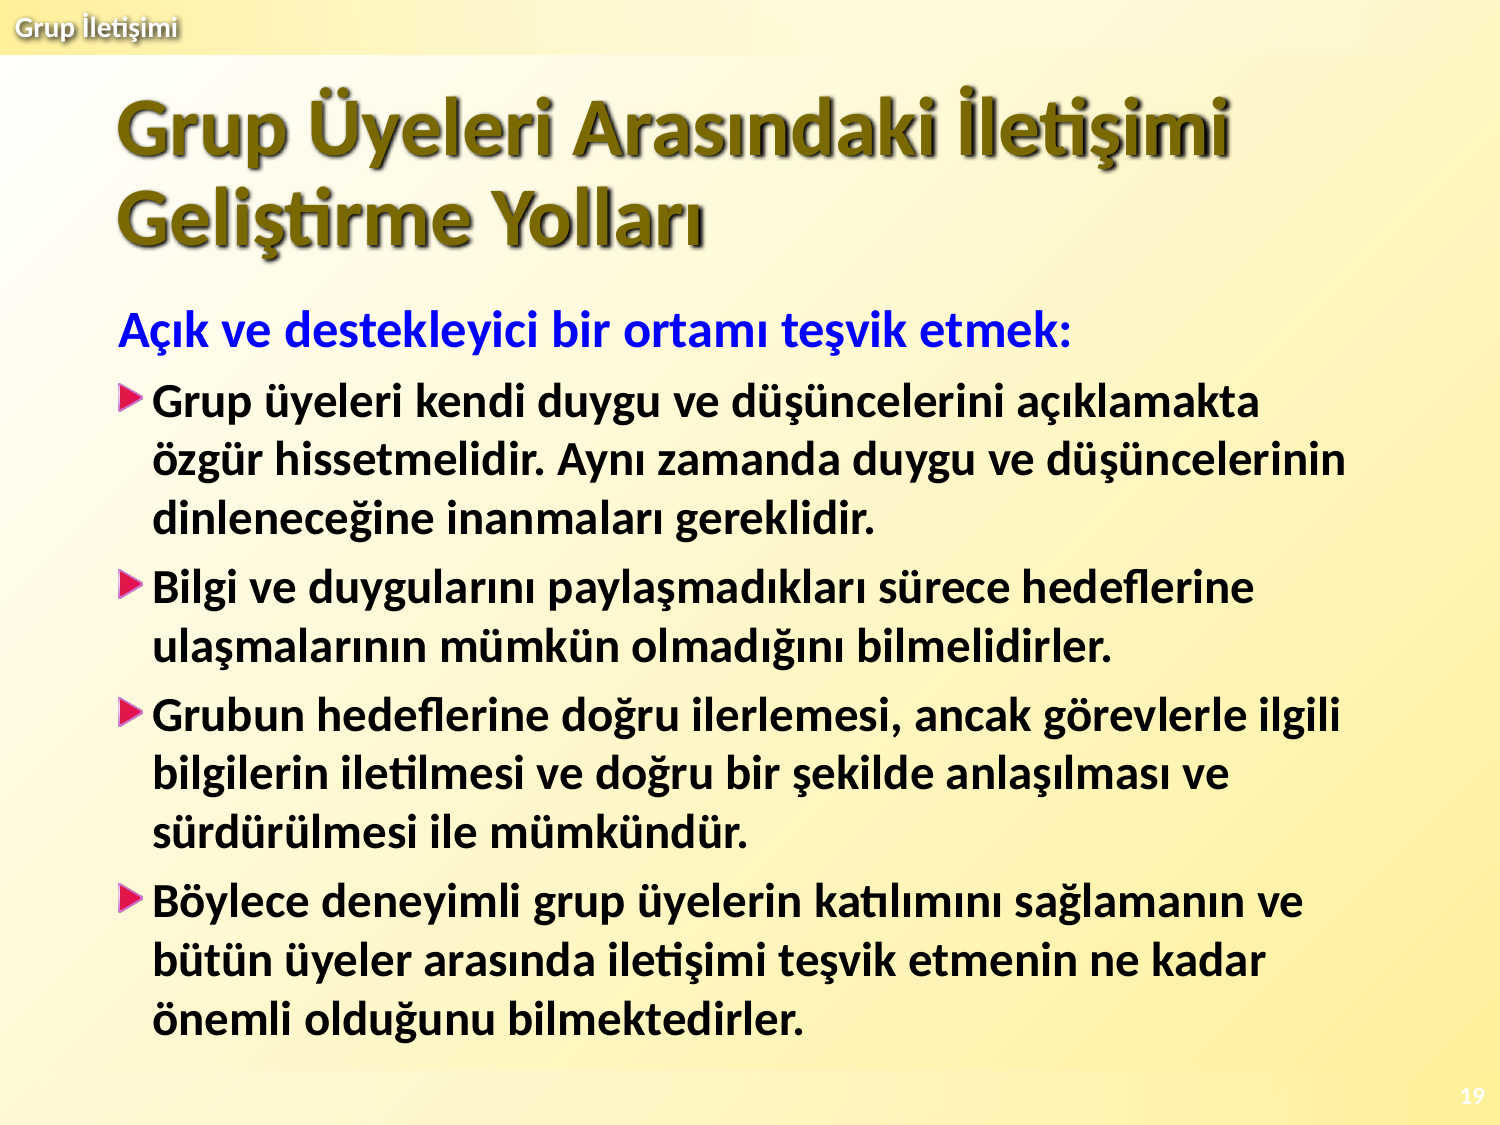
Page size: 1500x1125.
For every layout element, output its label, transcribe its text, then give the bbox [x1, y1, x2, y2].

picture [118, 569, 143, 599]
picture [118, 697, 143, 727]
title Grup Üyeleri Arasındaki İletişimi Geliştirme Yolları [101, 62, 1396, 284]
picture [118, 883, 143, 913]
list Açık ve destekleyici bir ortamı teşvik etmek: Grup üyeleri kendi duygu ve düşüncelerini açıklamakta özgür hissetmelidir. Aynı zamanda duygu ve düşüncelerinin dinleneceğine inanmaları gereklidir. Bilgi ve duygularını paylaşmadıkları sürece hedeflerine ulaşmalarının mümkün olmadığını bilmelidirler. Grubun hedeflerine doğru ilerlemesi, ancak görevlerle ilgili bilgilerin iletilmesi ve doğru bir şekilde anlaşılması ve sürdürülmesi ile mümkündür. Böylece deneyimli grup üyelerin katılımını sağlamanın ve bütün üyeler arasında iletişimi teşvik etmenin ne kadar önemli olduğunu bilmektedirler. [103, 287, 1397, 1065]
picture [118, 383, 143, 412]
slide_number 19 [1162, 1065, 1500, 1125]
